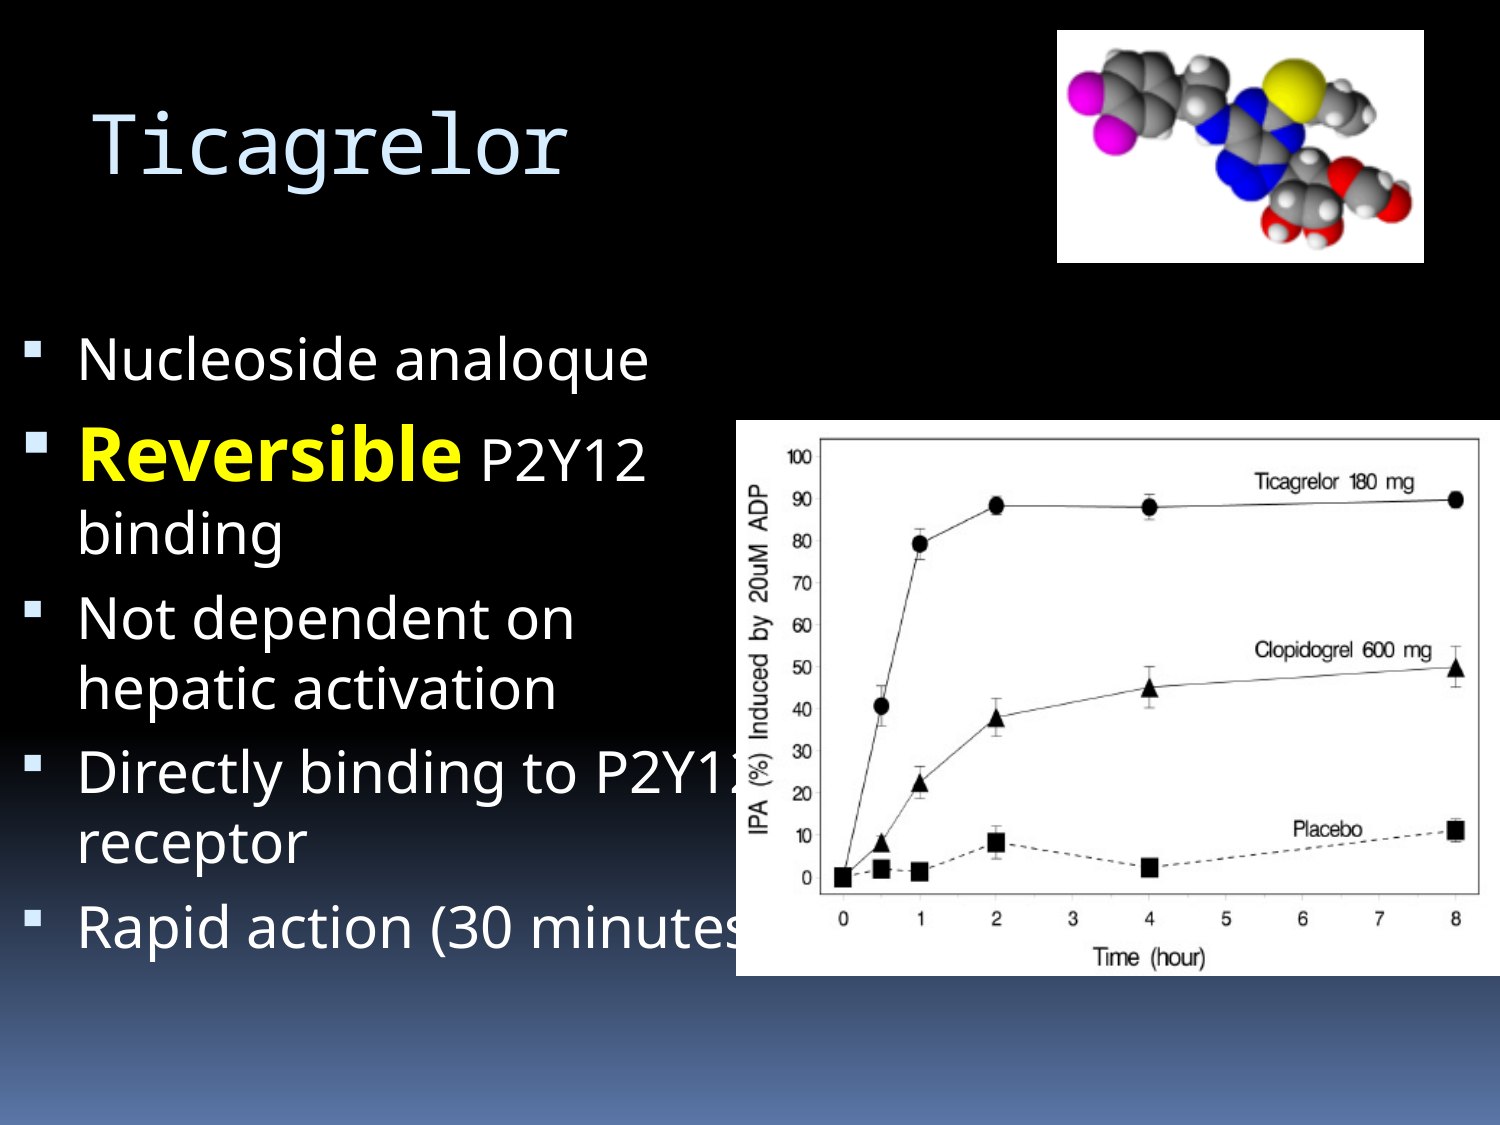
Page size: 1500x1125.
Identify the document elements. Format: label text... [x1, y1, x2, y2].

title Ticagrelor [75, 83, 609, 234]
picture [1056, 30, 1424, 264]
picture [736, 420, 1500, 977]
list Nucleoside analoque Reversible P2Y12 binding Not dependent on hepatic activation Directly binding to P2Y12 receptor Rapid action (30 minutes) [0, 314, 786, 1059]
